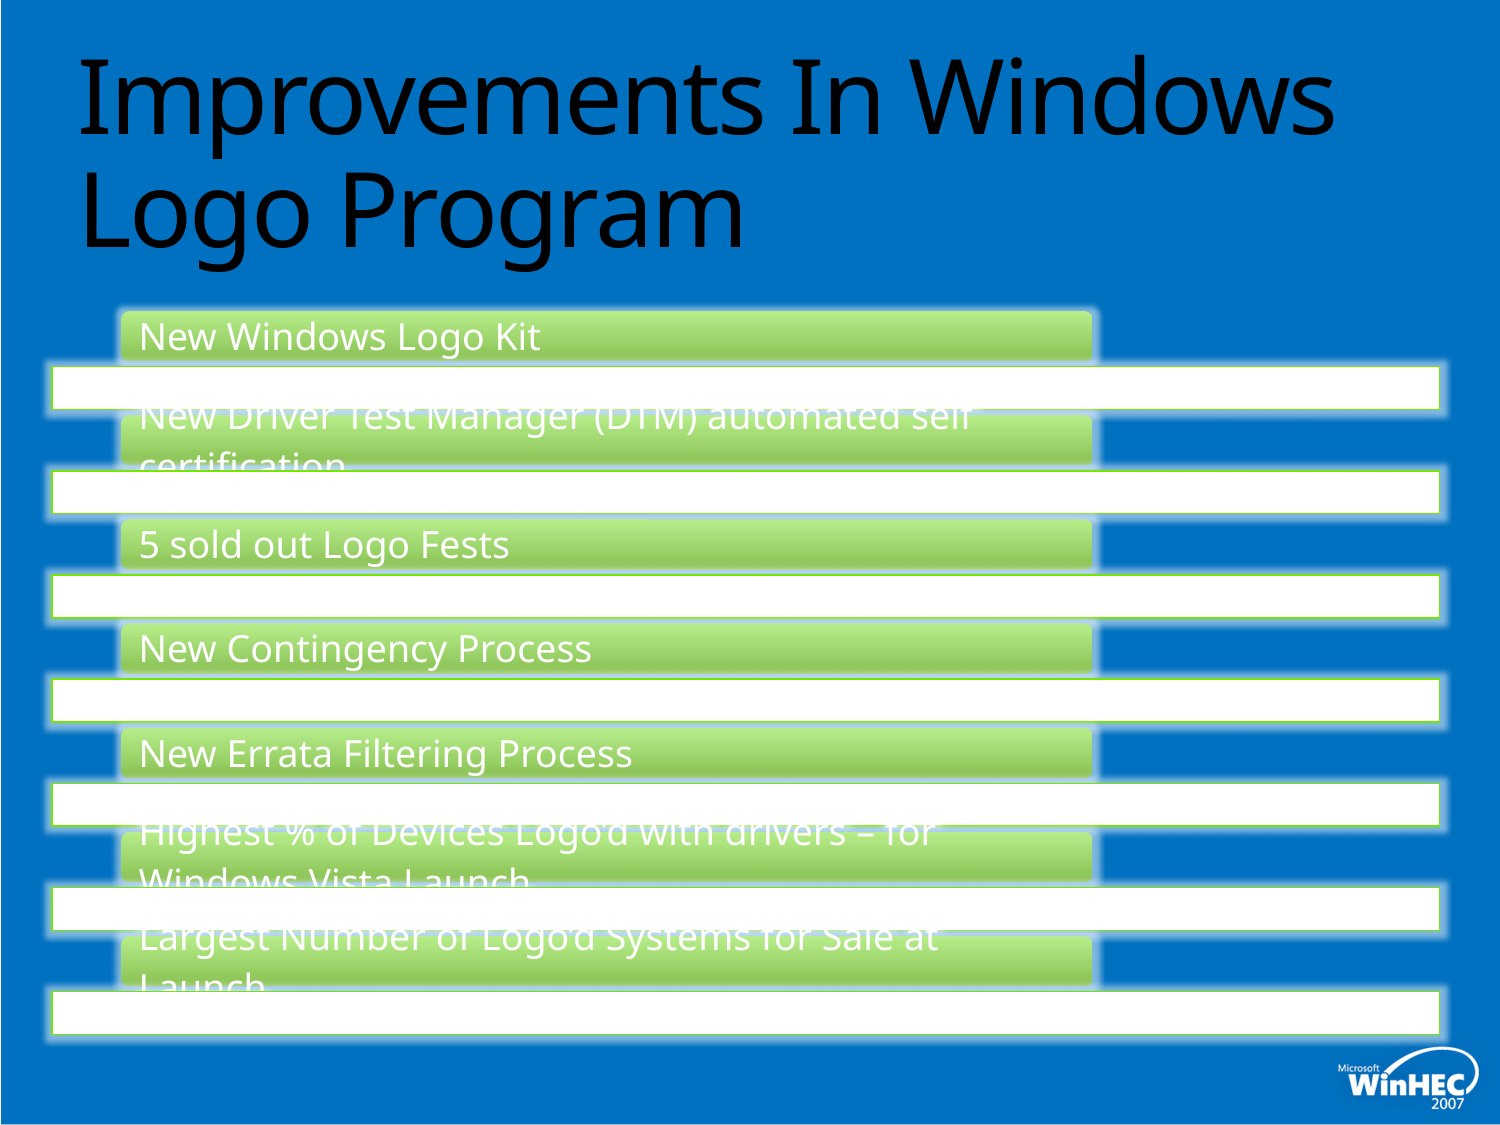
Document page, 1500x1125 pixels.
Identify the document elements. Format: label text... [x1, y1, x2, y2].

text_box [51, 305, 1440, 1035]
picture [0, 0, 1500, 1125]
title Improvements In Windows Logo Program [62, 37, 1438, 265]
